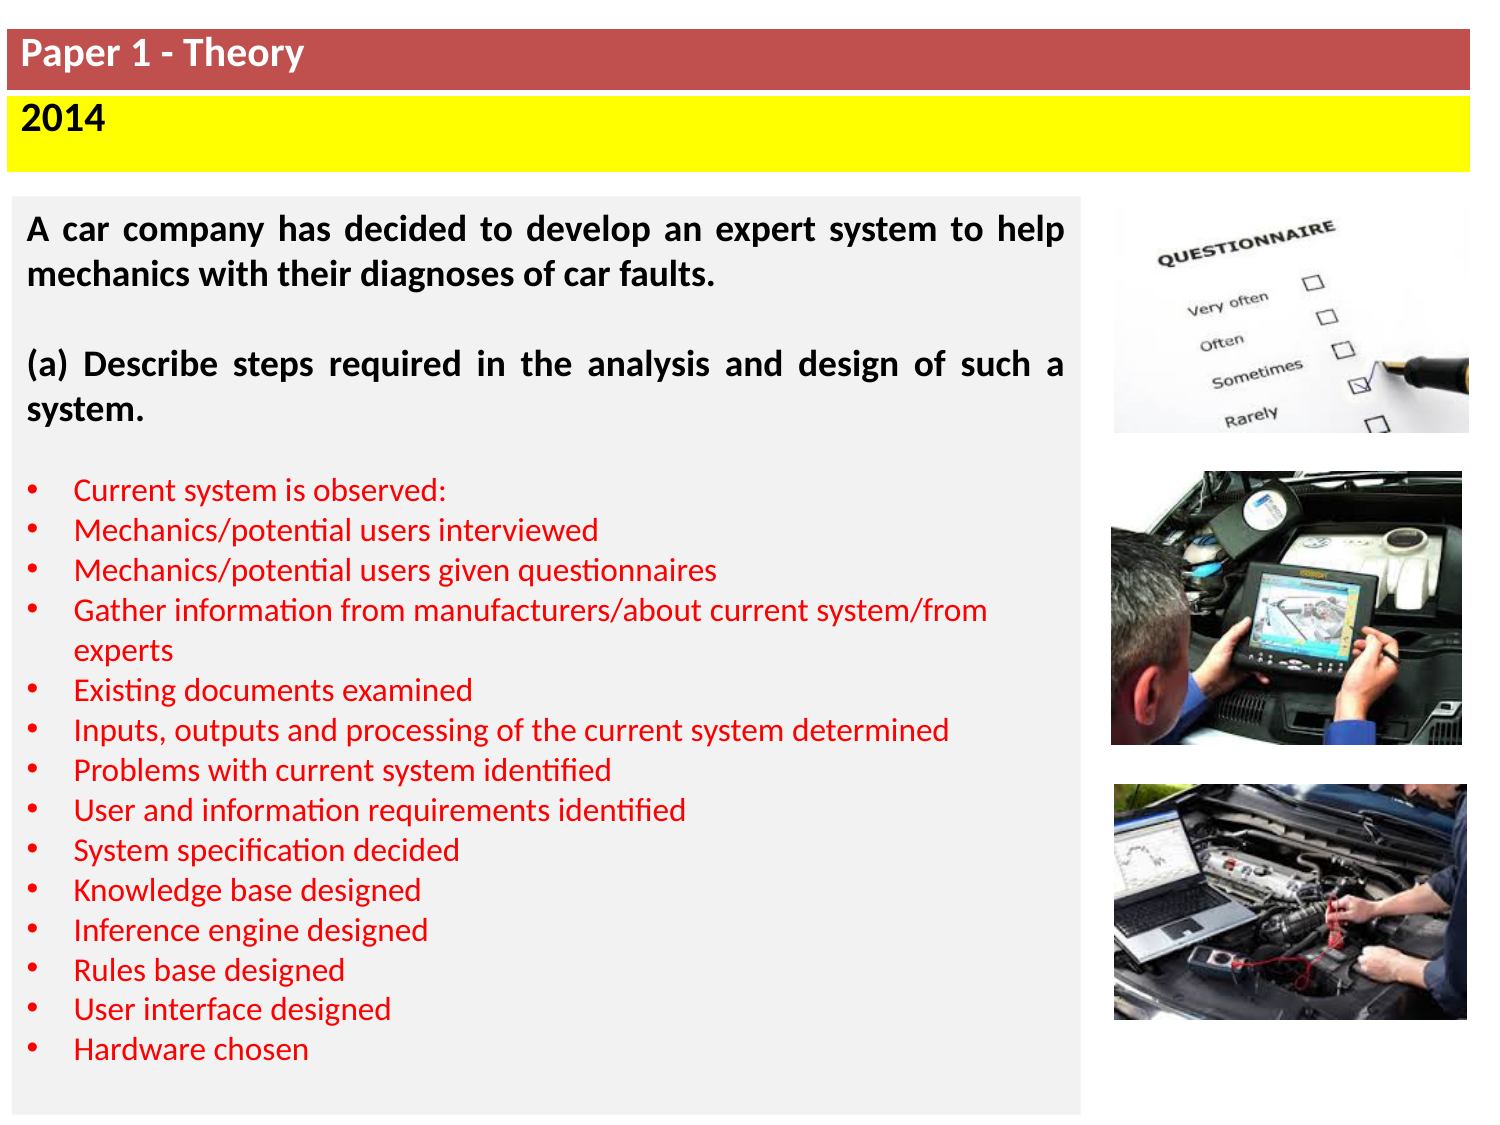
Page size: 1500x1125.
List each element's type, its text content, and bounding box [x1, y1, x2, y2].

picture [1113, 784, 1467, 1020]
text_box A car company has decided to develop an expert system to help mechanics with their diagnoses of car faults. (a) Describe steps required in the analysis and design of such a system. Current system is observed: Mechanics/potential users interviewed Mechanics/potential users given questionnaires Gather information from manufacturers/about current system/from experts Existing documents examined Inputs, outputs and processing of the current system determined Problems with current system identified User and information requirements identified System specification decided Knowledge base designed Inference engine designed Rules base designed User interface designed Hardware chosen [11, 196, 1081, 1115]
table_cell 2014 [7, 96, 1470, 172]
picture [1111, 471, 1462, 745]
picture [1113, 196, 1470, 433]
table_header Paper 1 - Theory [7, 29, 1470, 90]
